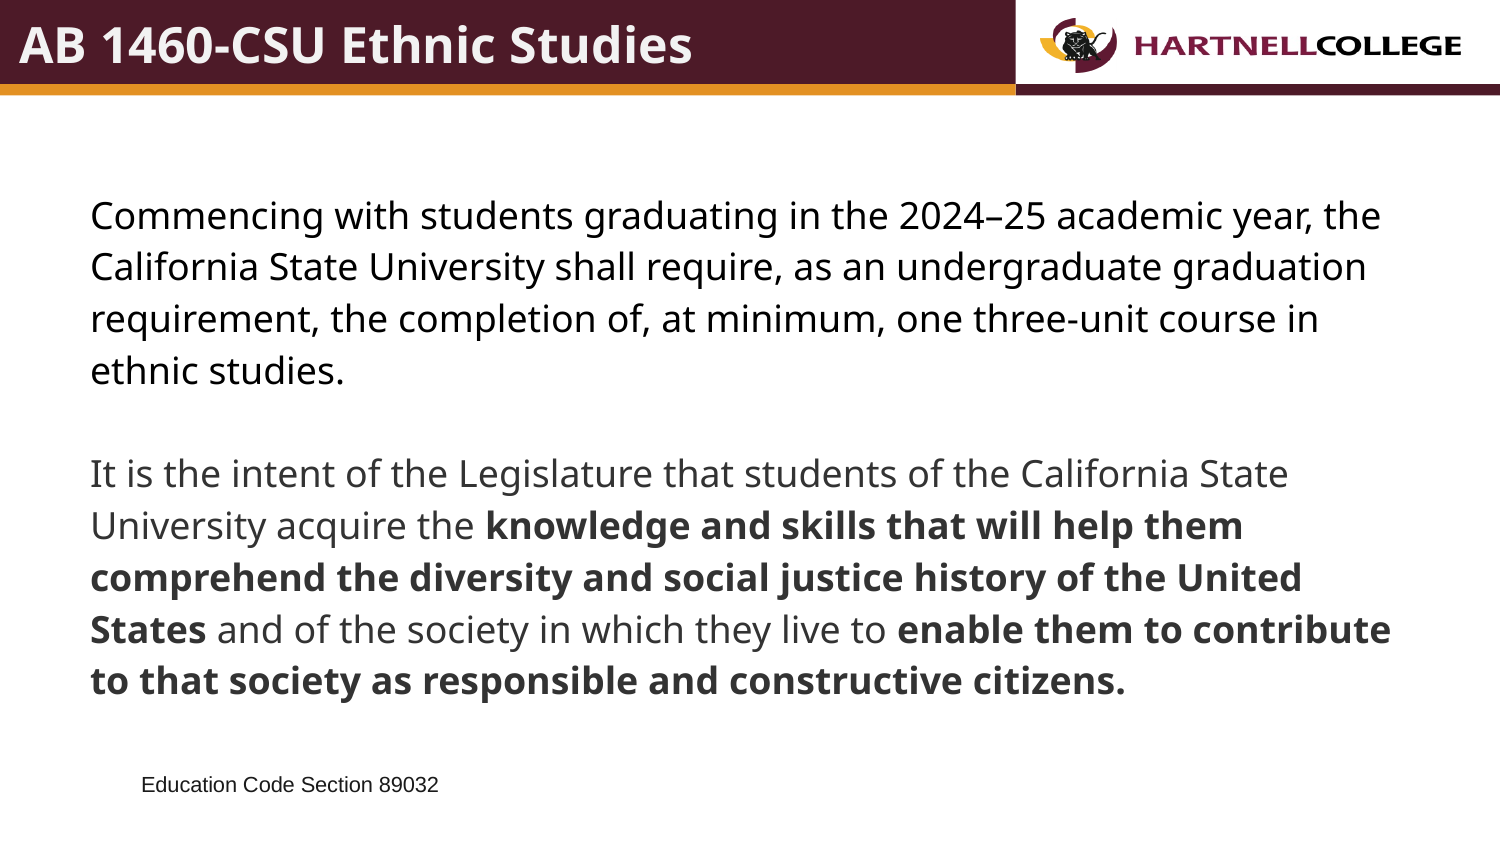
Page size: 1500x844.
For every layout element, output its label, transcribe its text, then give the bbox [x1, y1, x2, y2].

list Commencing with students graduating in the 2024–25 academic year, the California State University shall require, as an undergraduate graduation requirement, the completion of, at minimum, one three-unit course in ethnic studies. It is the intent of the Legislature that students of the California State University acquire the knowledge and skills that will help them comprehend the diversity and social justice history of the United States and of the society in which they live to enable them to contribute to that society as responsible and constructive citizens. [75, 103, 1425, 661]
picture [1040, 18, 1117, 73]
picture [1121, 29, 1476, 58]
title AB 1460-CSU Ethnic Studies [4, 2, 1016, 85]
text_box Education Code Section 89032 [126, 756, 1331, 810]
